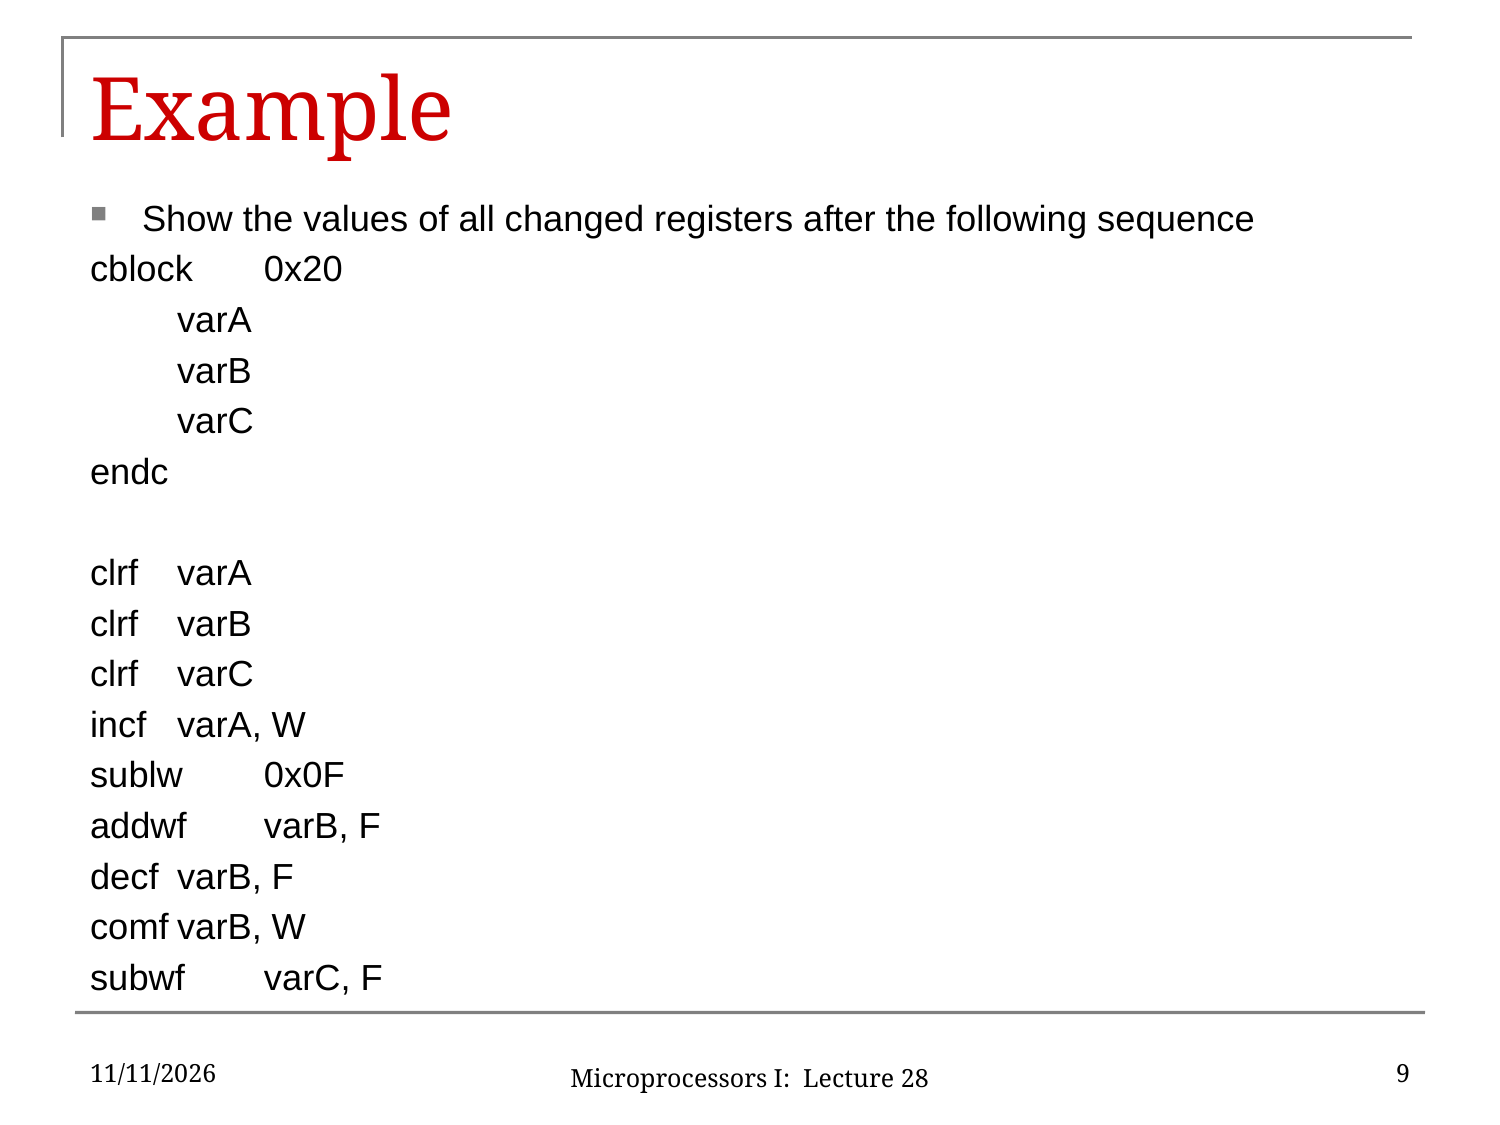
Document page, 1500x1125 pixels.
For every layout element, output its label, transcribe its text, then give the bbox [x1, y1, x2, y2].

footer Microprocessors I: Lecture 28 [512, 1024, 988, 1101]
slide_number 9 [1074, 1023, 1426, 1100]
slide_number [74, 1023, 426, 1100]
list Show the values of all changed registers after the following sequence cblock 0x20 varA varB varC endc clrf varA clrf varB clrf varC incf varA, W sublw 0x0F addwf varB, F decf varB, F comf varB, W subwf varC, F [75, 187, 1425, 1006]
title Example [75, 45, 1425, 163]
